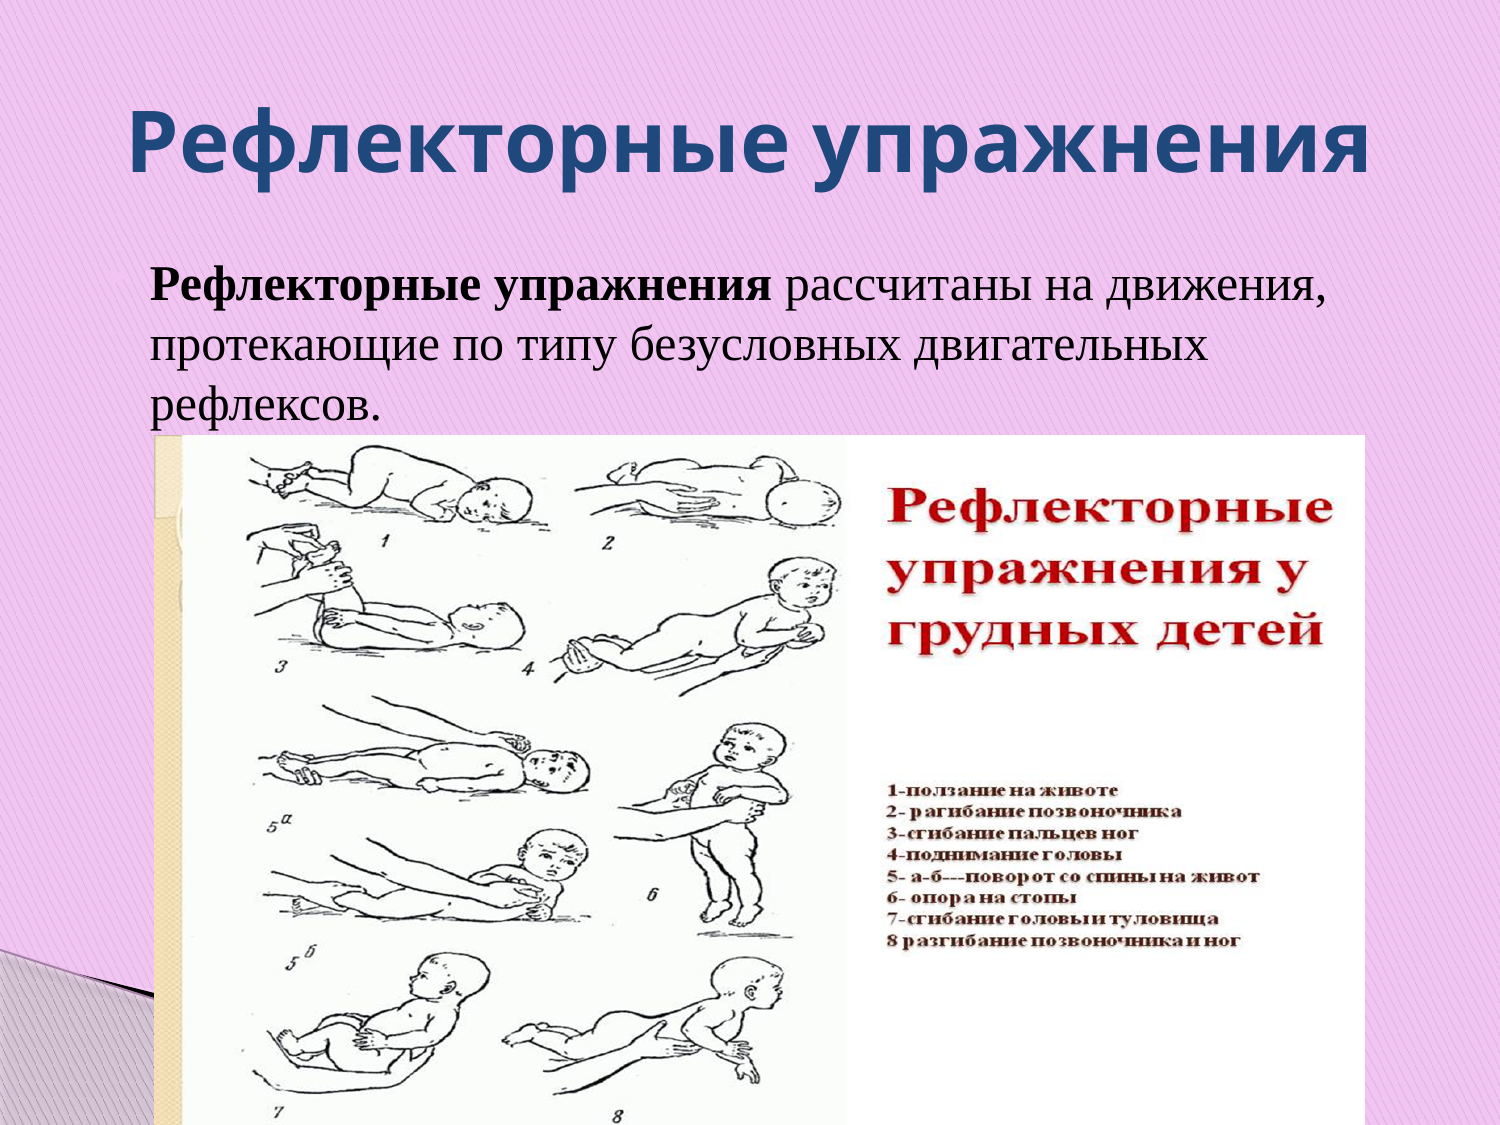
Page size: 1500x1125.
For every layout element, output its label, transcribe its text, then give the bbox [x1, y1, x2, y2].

list Рефлекторные упражнения рассчитаны на движения, протекающие по типу безусловных двигательных рефлексов. [75, 243, 1425, 986]
picture [153, 435, 1365, 1125]
title Рефлекторные упражнения [75, 45, 1425, 233]
